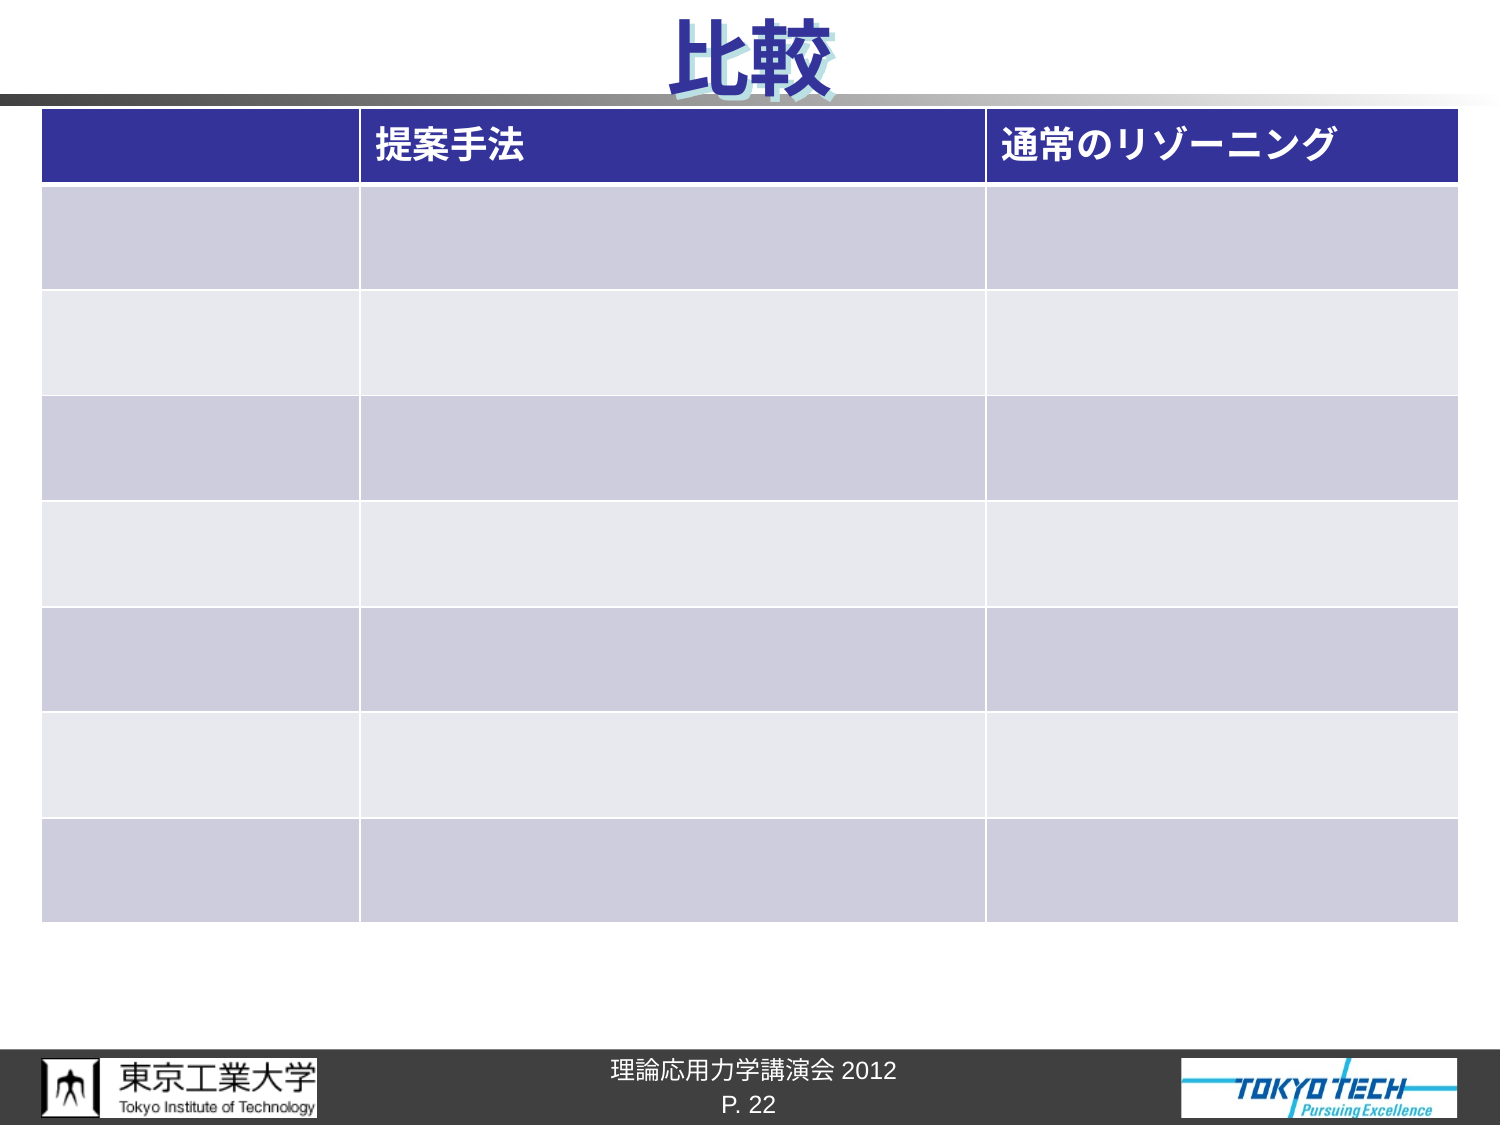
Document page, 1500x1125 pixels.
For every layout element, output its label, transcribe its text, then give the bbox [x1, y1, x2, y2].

table_cell [42, 608, 359, 711]
table_cell [987, 502, 1458, 606]
table_cell [361, 396, 985, 500]
slide_number P. 22 [662, 1087, 836, 1120]
table_cell [361, 187, 985, 289]
title 比較 [0, 5, 1500, 108]
table_cell [42, 291, 359, 395]
table_header 通常のリゾーニング [987, 109, 1458, 182]
table_cell [361, 819, 985, 922]
table_cell [987, 291, 1458, 395]
table_cell [42, 396, 359, 500]
table_cell [987, 396, 1458, 500]
table_cell [361, 502, 985, 606]
table_header 提案手法 [361, 109, 985, 182]
table_cell [987, 187, 1458, 289]
table_cell [361, 291, 985, 395]
table_cell [42, 713, 359, 817]
table_cell [987, 713, 1458, 817]
table_cell [42, 819, 359, 922]
table_cell [42, 187, 359, 289]
table_header [42, 109, 359, 182]
table_cell [361, 713, 985, 817]
picture [1181, 1058, 1458, 1118]
table_cell [42, 502, 359, 606]
table_cell [361, 608, 985, 711]
table_cell [987, 608, 1458, 711]
table_cell [987, 819, 1458, 922]
picture [41, 1058, 317, 1118]
